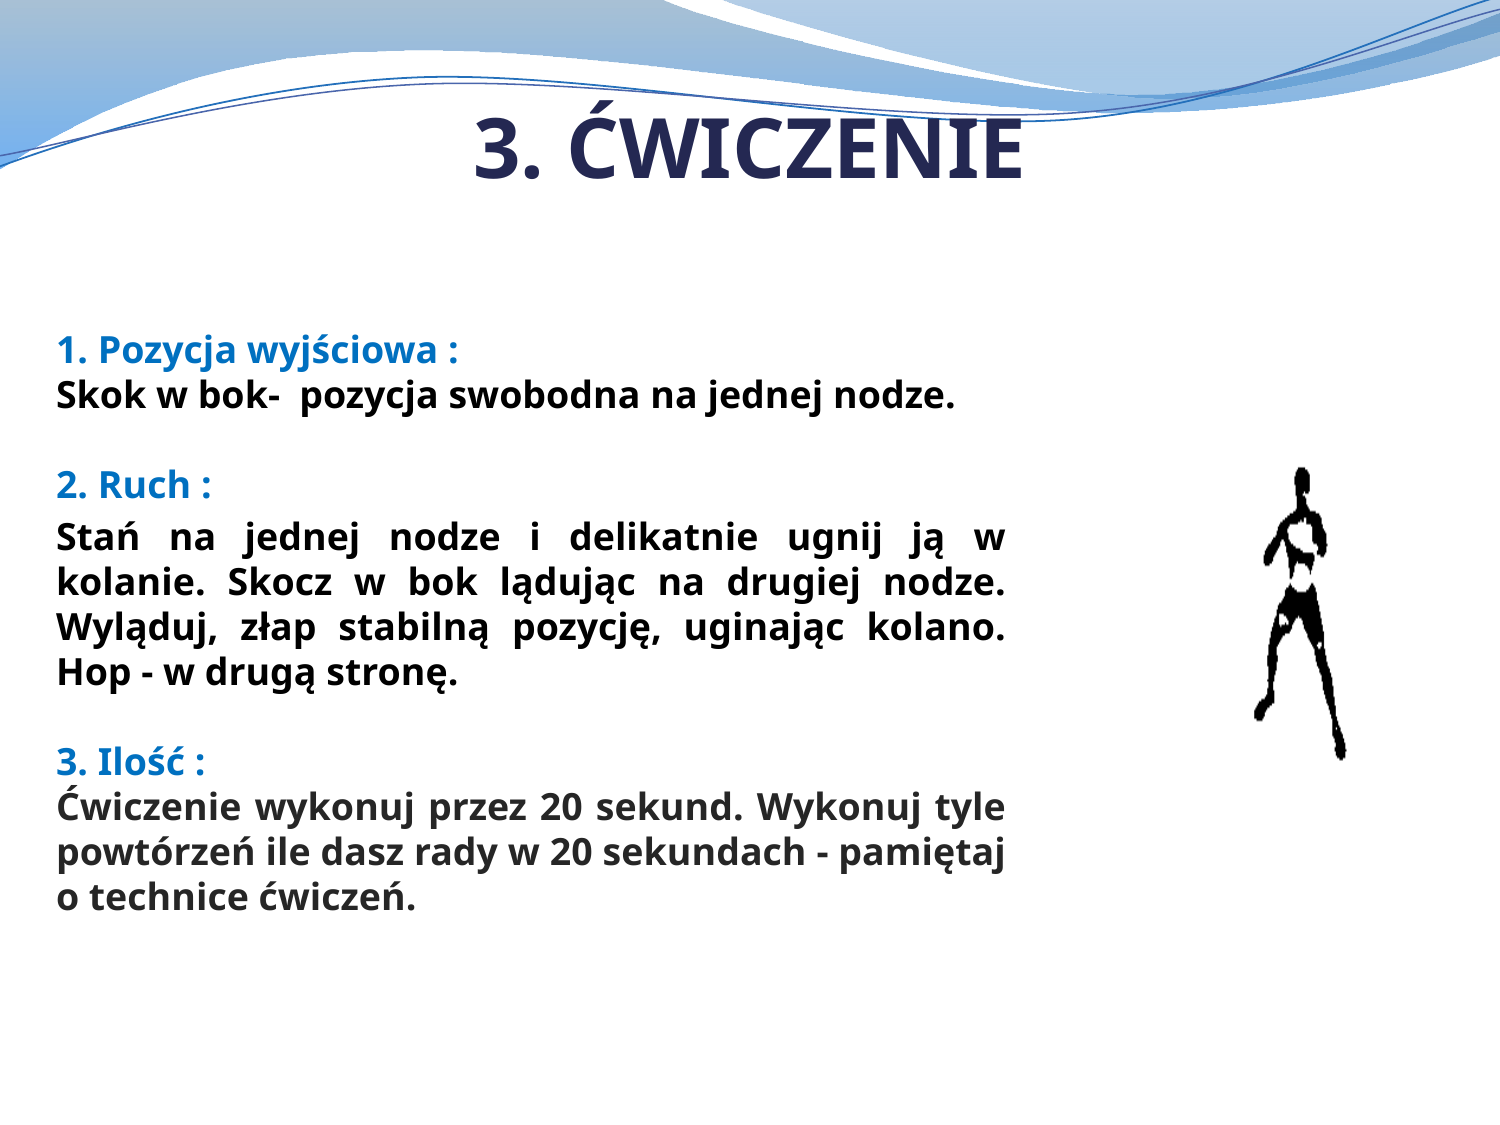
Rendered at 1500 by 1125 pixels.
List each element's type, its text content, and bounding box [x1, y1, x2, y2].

list 1. Pozycja wyjściowa : Skok w bok- pozycja swobodna na jednej nodze. 2. Ruch : Stań na jednej nodze i delikatnie ugnij ją w kolanie. Skocz w bok lądując na drugiej nodze. Wyląduj, złap stabilną pozycję, uginając kolano. Hop - w drugą stronę. 3. Ilość : Ćwiczenie wykonuj przez 20 sekund. Wykonuj tyle powtórzeń ile dasz rady w 20 sekundach - pamiętaj o technice ćwiczeń. [41, 219, 1022, 1043]
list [1104, 420, 1459, 788]
title 3. ĆWICZENIE [17, 77, 1483, 196]
